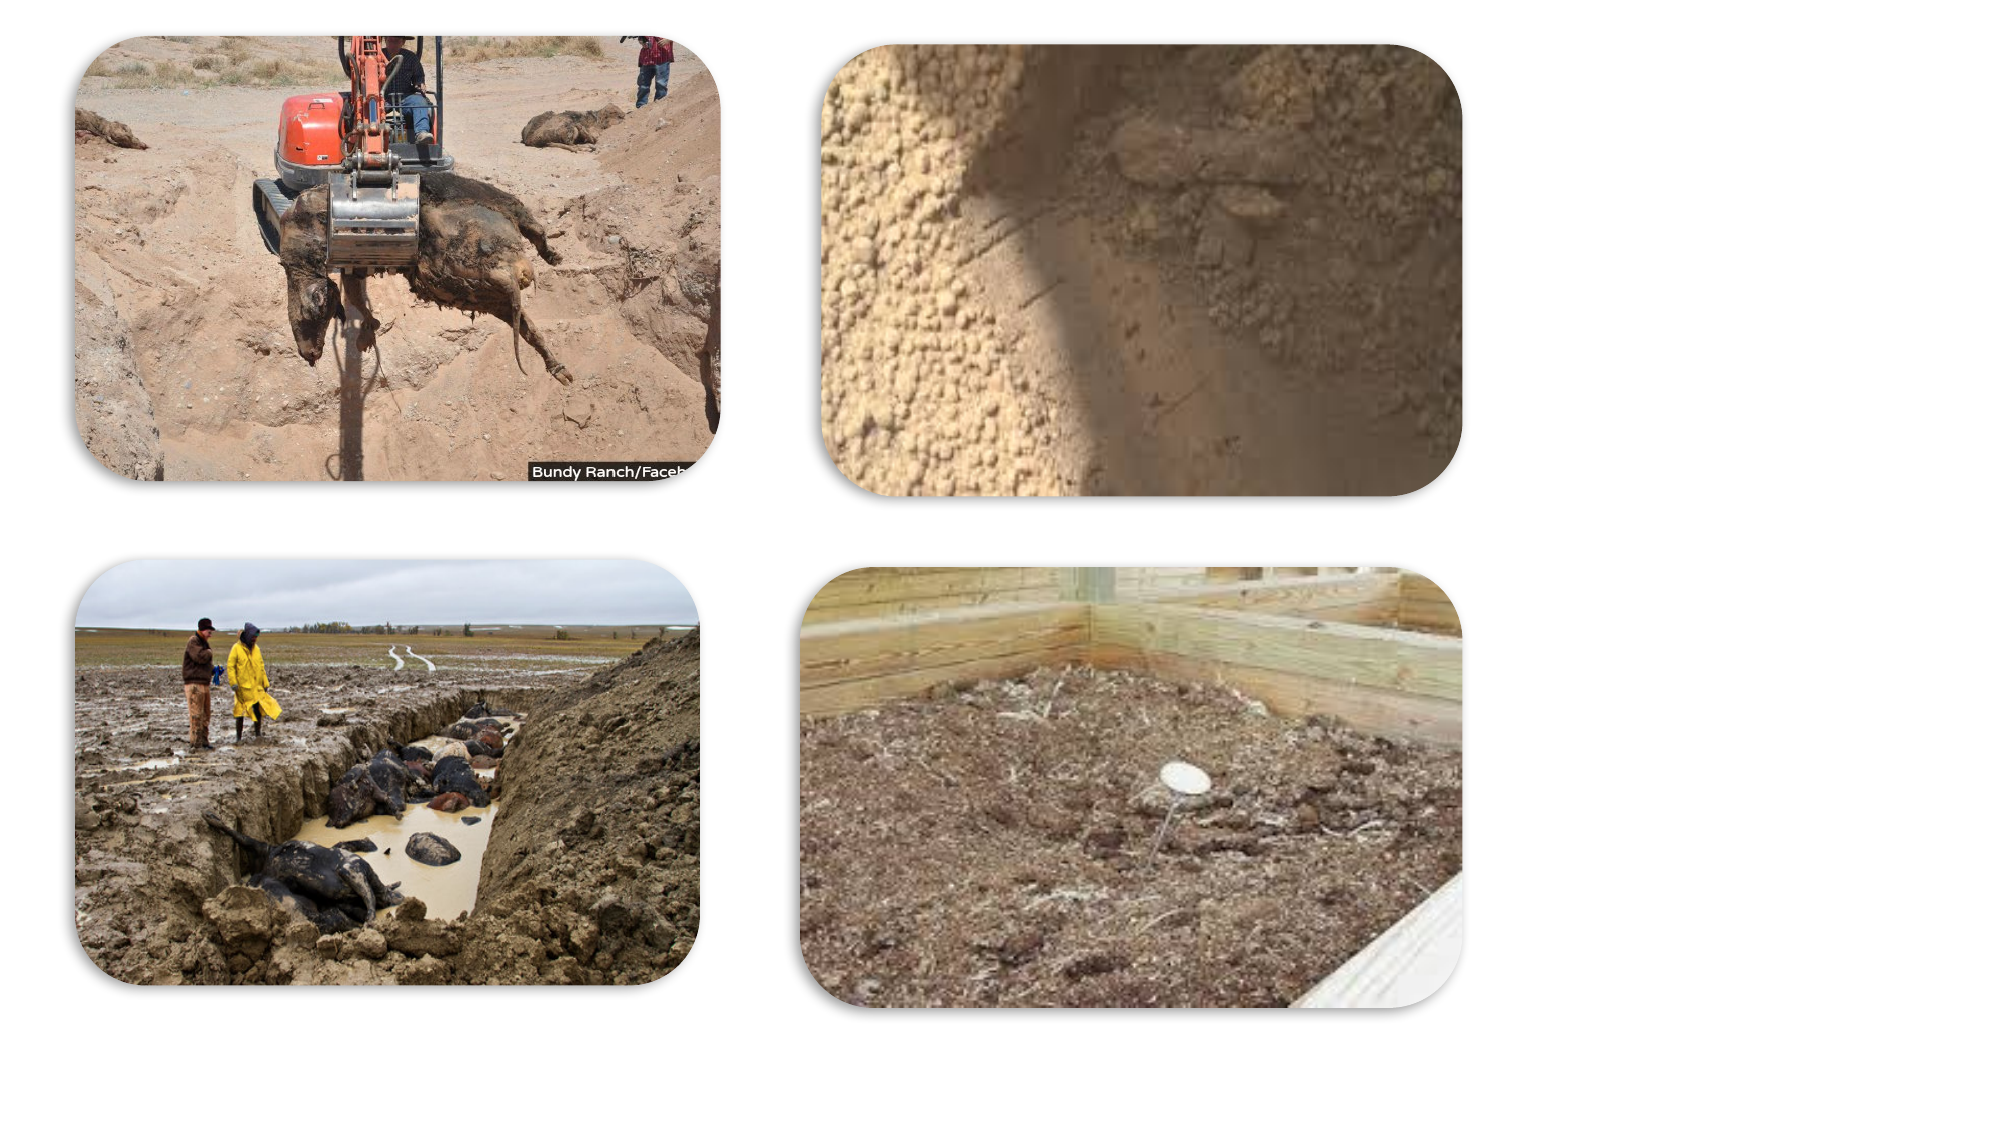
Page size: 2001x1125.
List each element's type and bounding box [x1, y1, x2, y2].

picture [799, 567, 1463, 1008]
picture [821, 44, 1463, 497]
picture [74, 559, 700, 986]
picture [74, 35, 721, 482]
